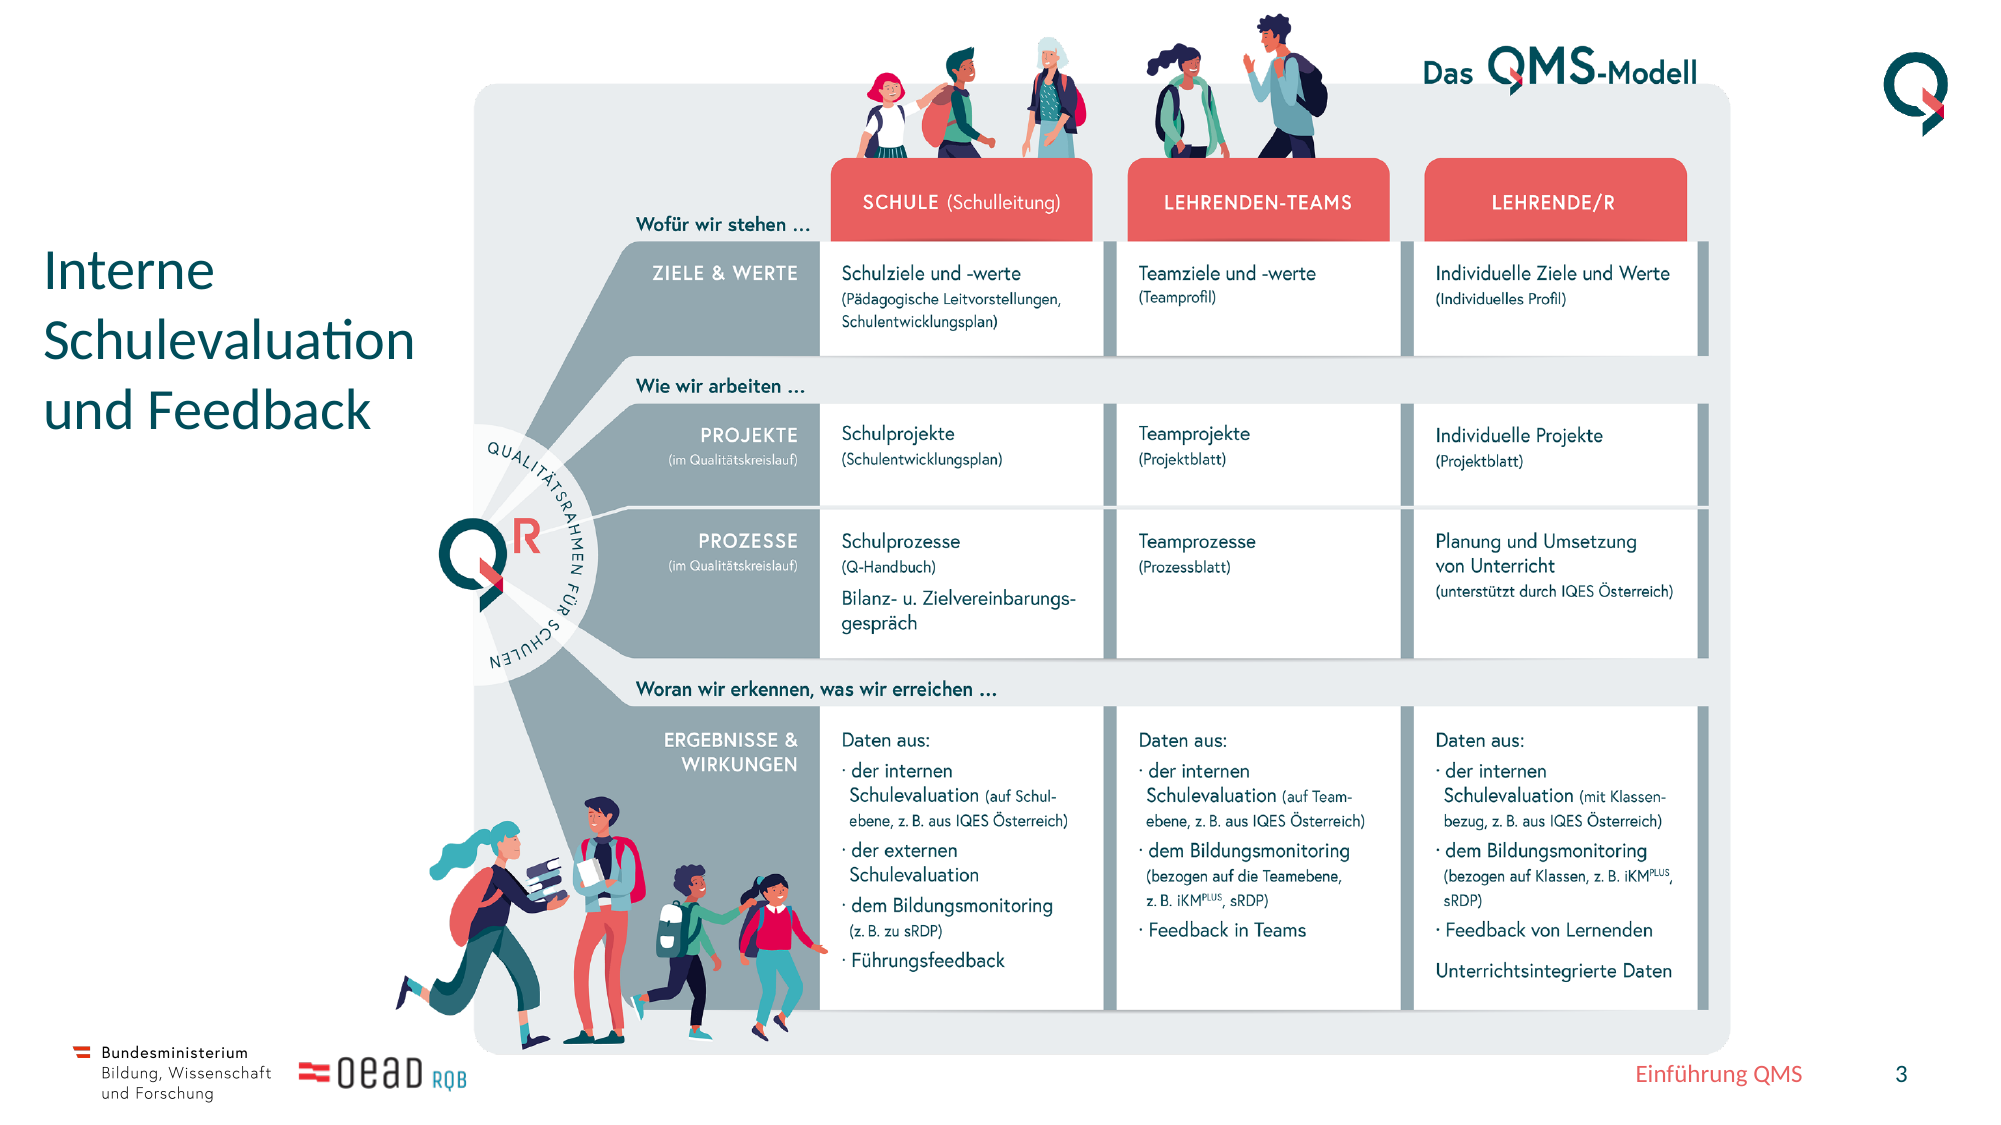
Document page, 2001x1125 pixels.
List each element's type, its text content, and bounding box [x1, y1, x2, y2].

picture [1862, 30, 1969, 150]
footer Einführung QMS [527, 1077, 1804, 1103]
slide_number 2 [1804, 1042, 2000, 1103]
title Interne Schulevaluation und Feedback [43, 231, 315, 516]
picture [61, 0, 1838, 1110]
